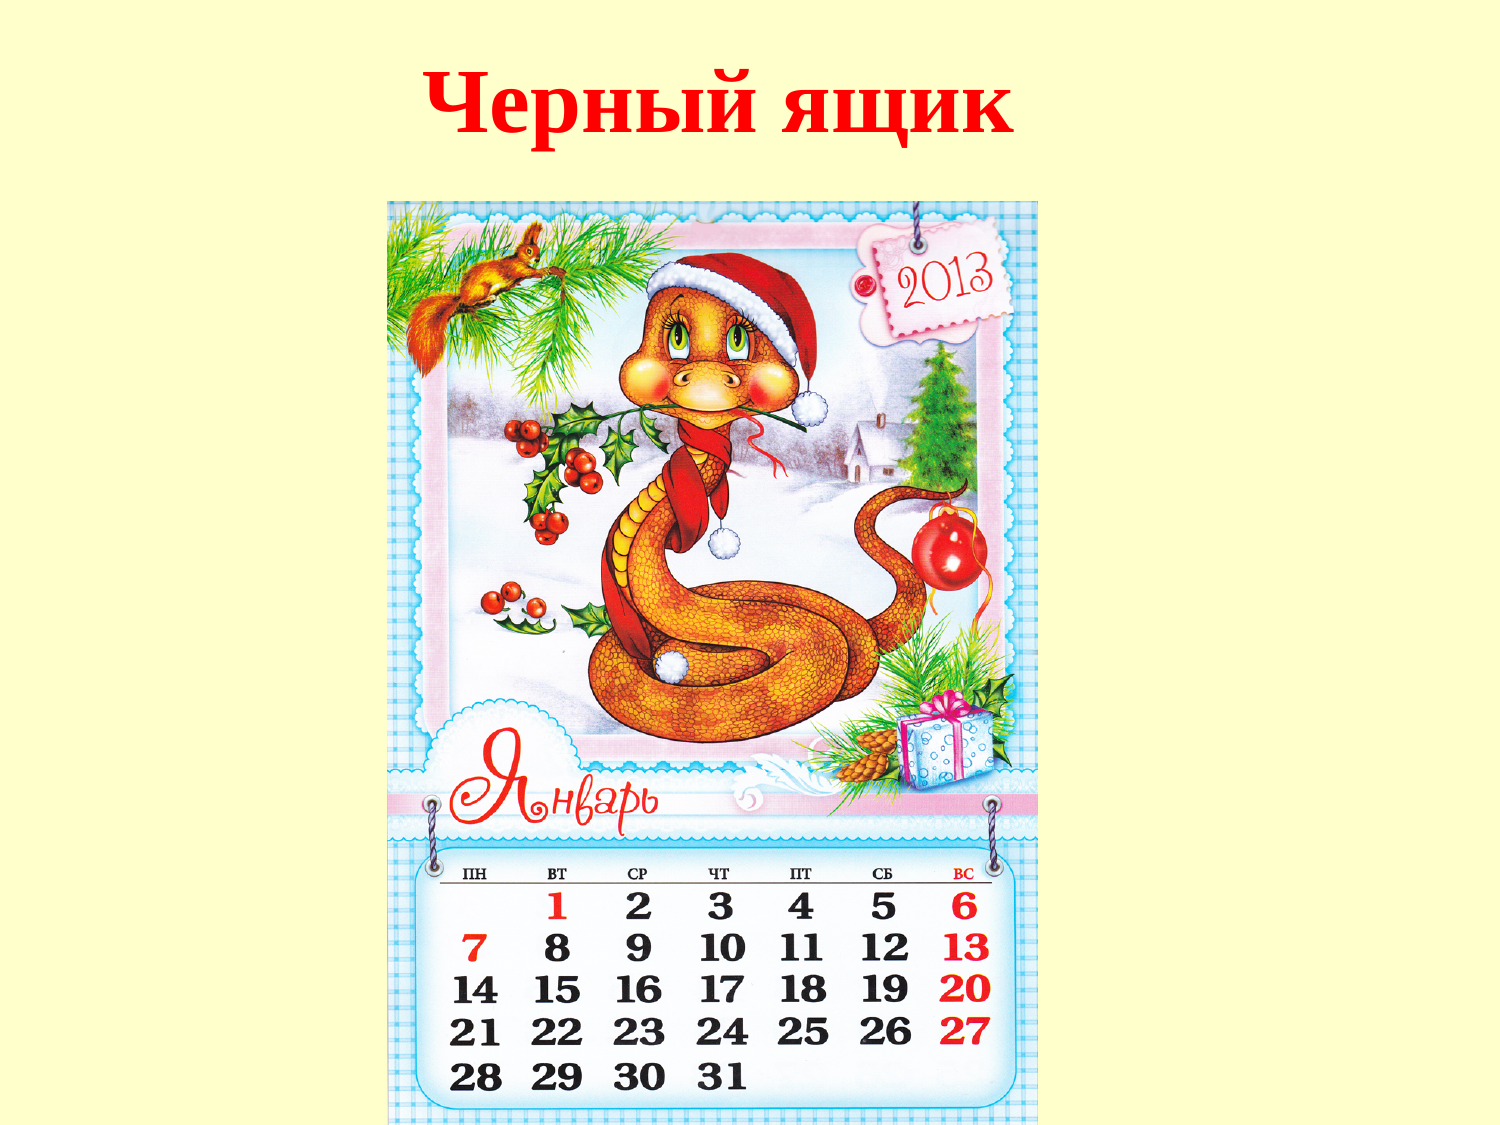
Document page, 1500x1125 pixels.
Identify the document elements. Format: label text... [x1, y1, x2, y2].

title Черный ящик [337, 12, 1101, 181]
picture [387, 201, 1038, 1125]
